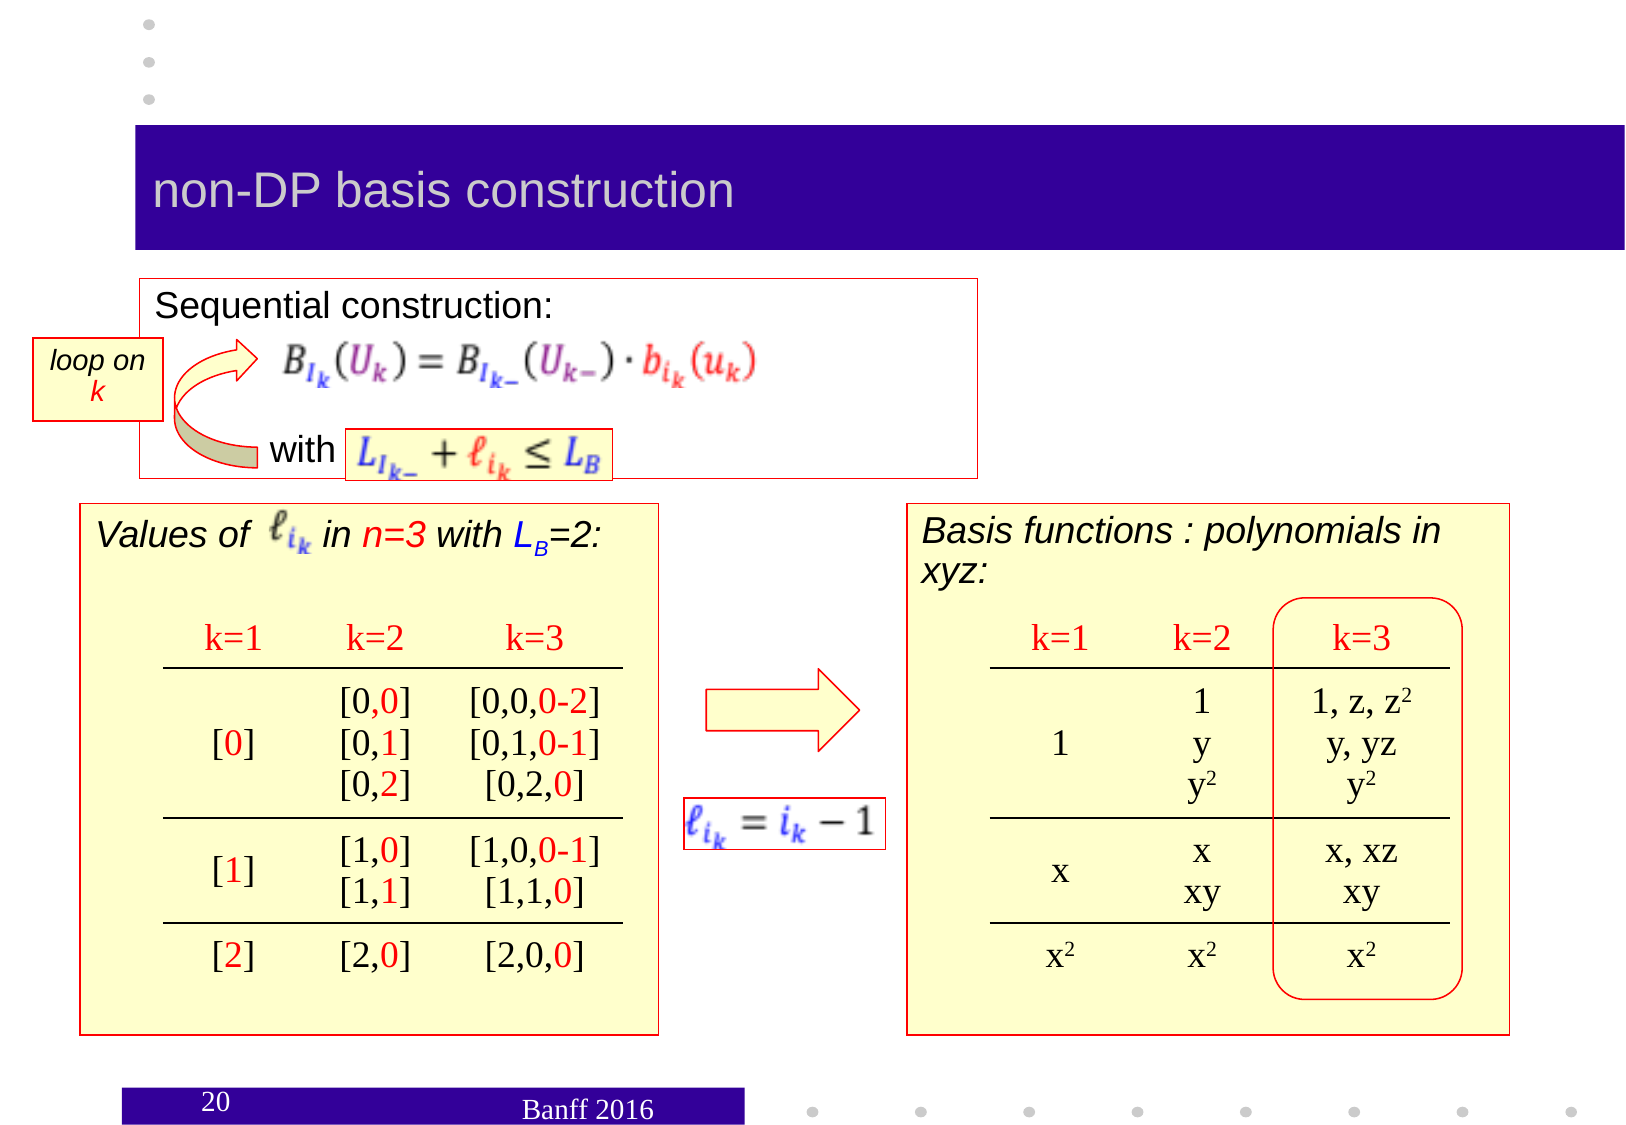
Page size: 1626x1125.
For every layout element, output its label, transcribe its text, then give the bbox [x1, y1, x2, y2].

table_header k=1 [990, 608, 1131, 667]
table_cell [2,0,0] [446, 924, 623, 988]
table_header k=2 [1131, 608, 1273, 667]
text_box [197, 337, 843, 389]
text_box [345, 429, 612, 481]
table_cell [0,0] [0,1] [0,2] [304, 669, 446, 817]
text_box Sequential construction: with [139, 278, 978, 479]
slide_number 20 [157, 1074, 246, 1121]
table_cell [2,0] [304, 924, 446, 988]
table_cell x2 [1131, 924, 1273, 988]
table_header k=3 [1273, 608, 1280, 622]
table_cell [0] [163, 669, 304, 817]
table_cell [1,0] [1,1] [304, 819, 446, 922]
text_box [268, 503, 404, 554]
table_cell 1 y y2 [1131, 669, 1273, 817]
table_cell x2 [1273, 976, 1279, 988]
table_cell [2] [163, 924, 304, 988]
table_cell x [990, 819, 1131, 922]
title non-DP basis construction [137, 125, 1575, 250]
text_box Basis functions : polynomials in xyz: [906, 503, 1510, 1035]
table_cell x2 [990, 924, 1131, 988]
text_box [174, 367, 258, 468]
text_box loop on k [32, 337, 163, 421]
table_header k=3 [446, 608, 623, 667]
table_cell x xy [1131, 819, 1273, 922]
table_cell 1 [990, 669, 1131, 817]
table_header k=1 [163, 608, 304, 667]
text_box Values of in n=3 with LB=2: [80, 503, 659, 1035]
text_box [684, 798, 885, 849]
table_cell [0,0,0-2] [0,1,0-1] [0,2,0] [446, 669, 623, 817]
text_box [1273, 597, 1463, 1000]
table_header k=2 [304, 608, 446, 667]
footer Banff 2016 [434, 1083, 742, 1125]
table_cell [1] [163, 819, 304, 922]
table_cell [1,0,0-1] [1,1,0] [446, 819, 623, 922]
text_box [706, 668, 860, 752]
